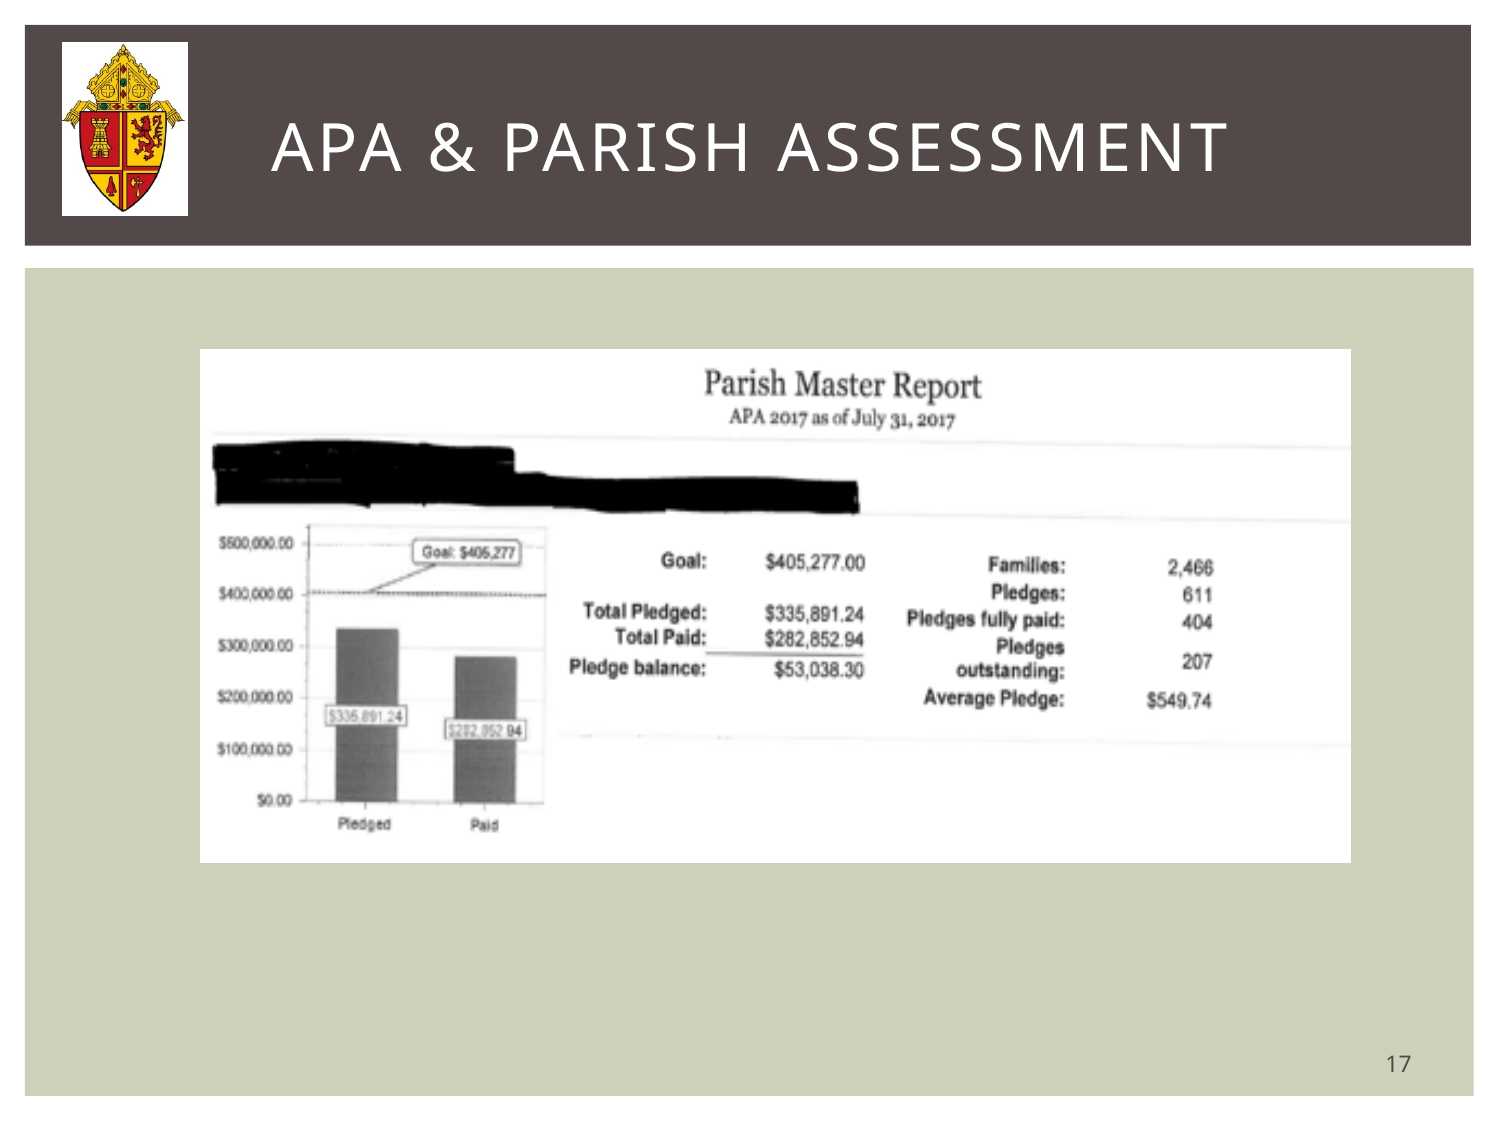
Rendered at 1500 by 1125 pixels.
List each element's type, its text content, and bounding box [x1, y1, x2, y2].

picture [199, 349, 1352, 863]
picture [62, 42, 188, 217]
title APA & Parish aSSESSMENT [62, 58, 1438, 232]
slide_number 17 [1349, 1041, 1448, 1089]
